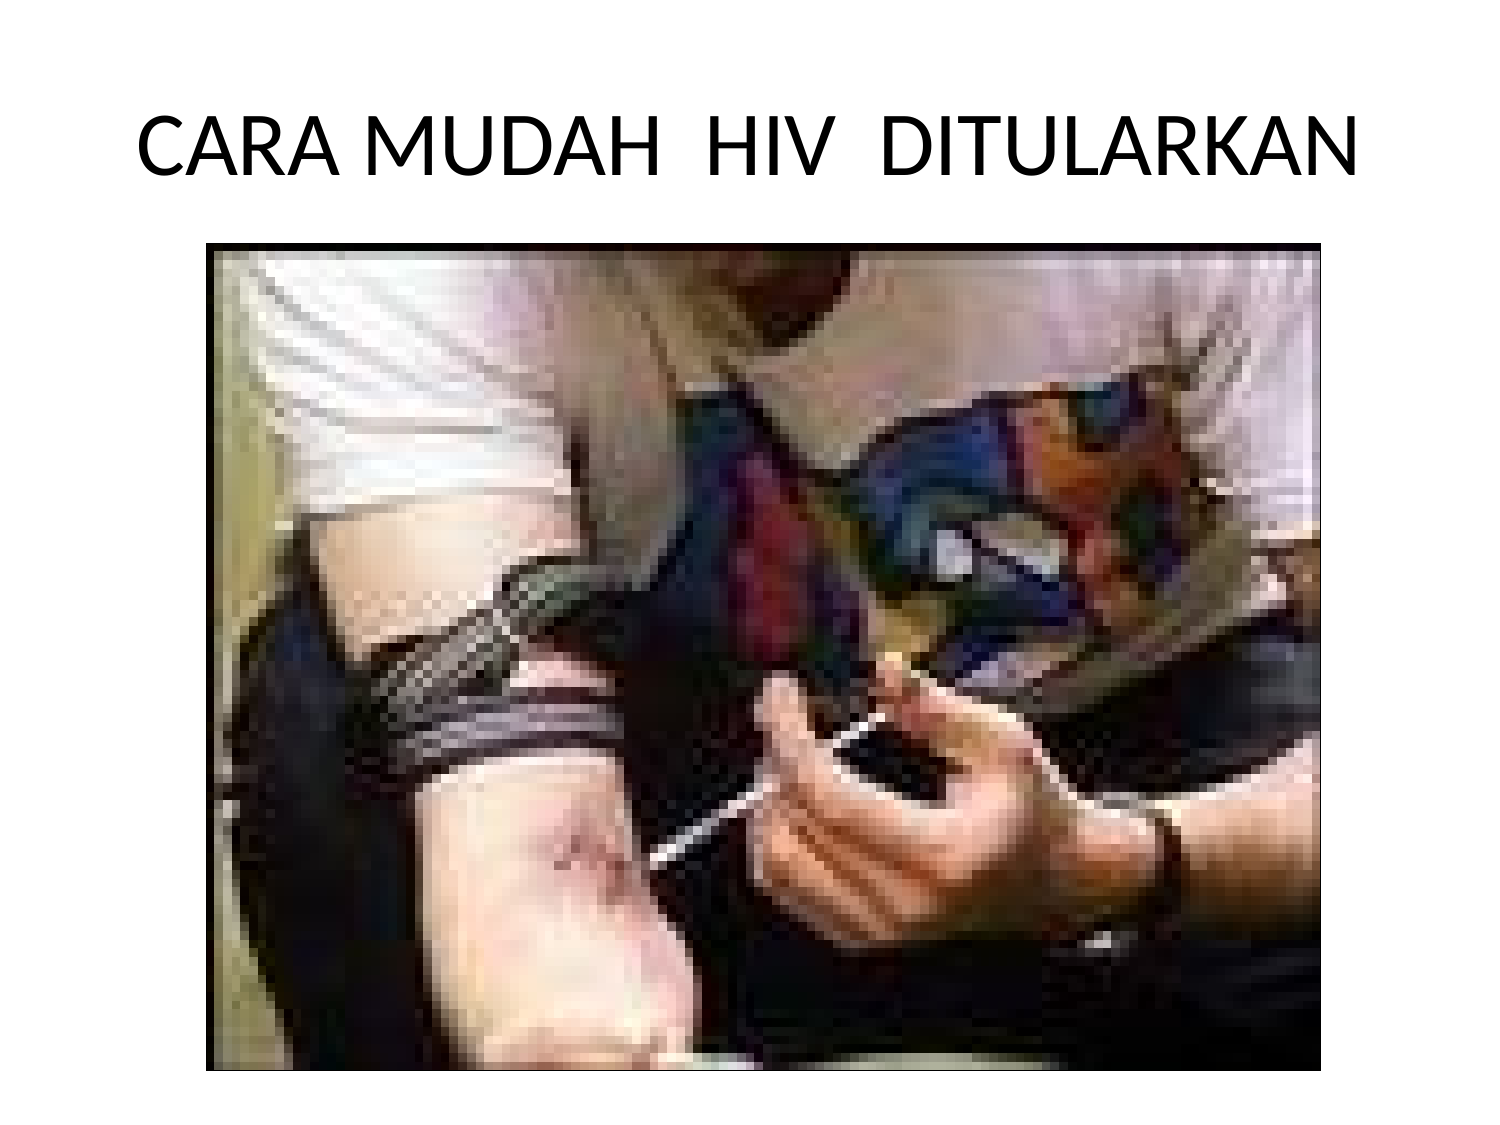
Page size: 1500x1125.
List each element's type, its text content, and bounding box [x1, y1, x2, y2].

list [206, 243, 1321, 1071]
title CARA MUDAH HIV DITULARKAN [75, 45, 1425, 233]
